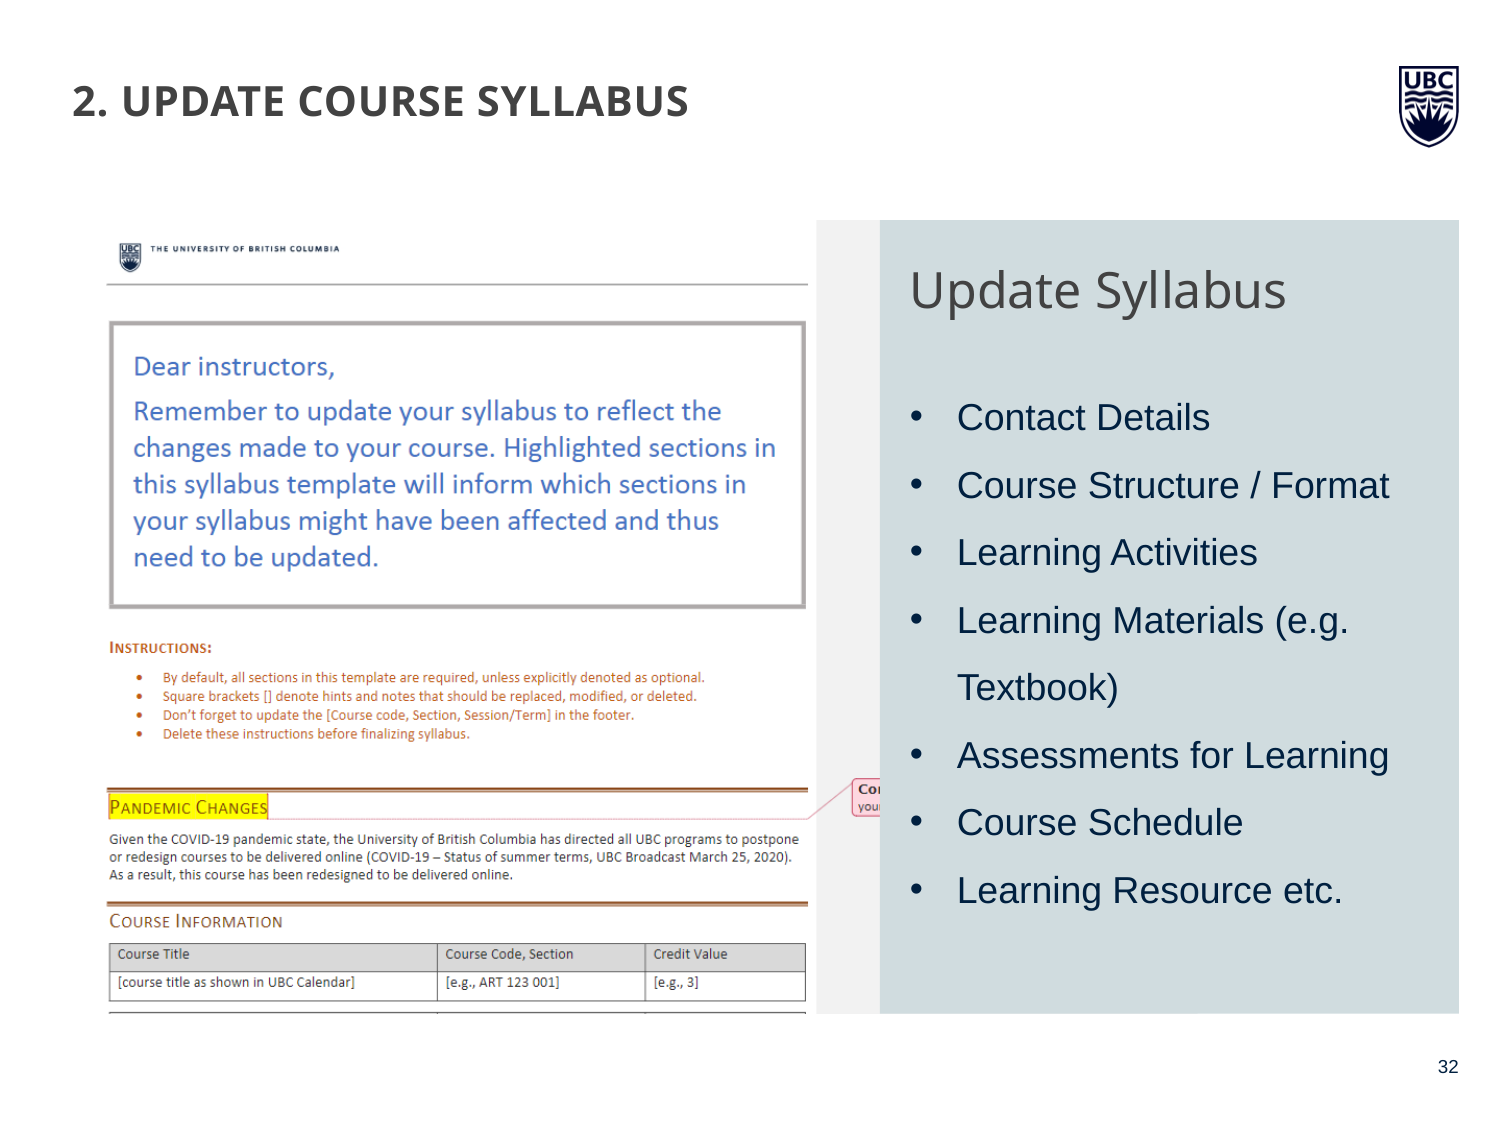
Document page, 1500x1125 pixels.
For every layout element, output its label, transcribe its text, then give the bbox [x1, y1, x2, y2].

list 2. Update Course Syllabus [72, 51, 1329, 155]
picture [1399, 66, 1459, 148]
list Update Syllabus Contact Details Course Structure / Format Learning Activities Learning Materials (e.g. Textbook) Assessments for Learning Course Schedule Learning Resource etc. [1199, 220, 1459, 1014]
picture [71, 219, 1198, 1015]
